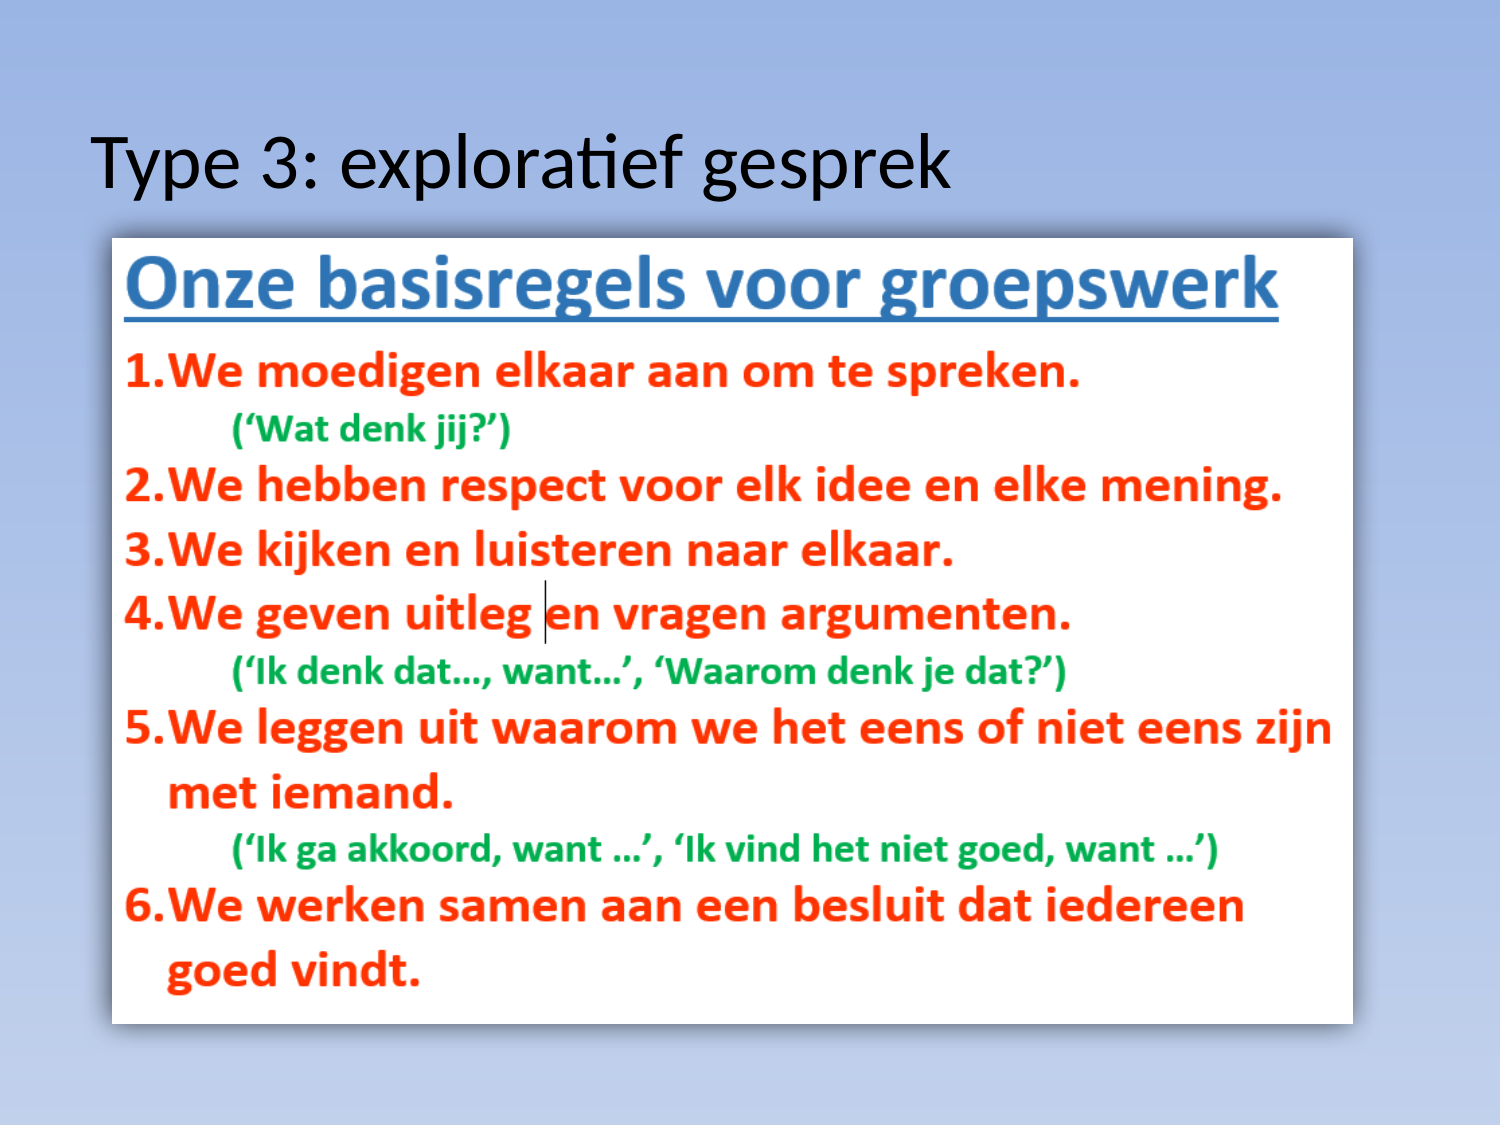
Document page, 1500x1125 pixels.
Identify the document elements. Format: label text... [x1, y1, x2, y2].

picture [111, 238, 1353, 1024]
list Type 3: exploratief gesprek [75, 101, 1425, 1005]
